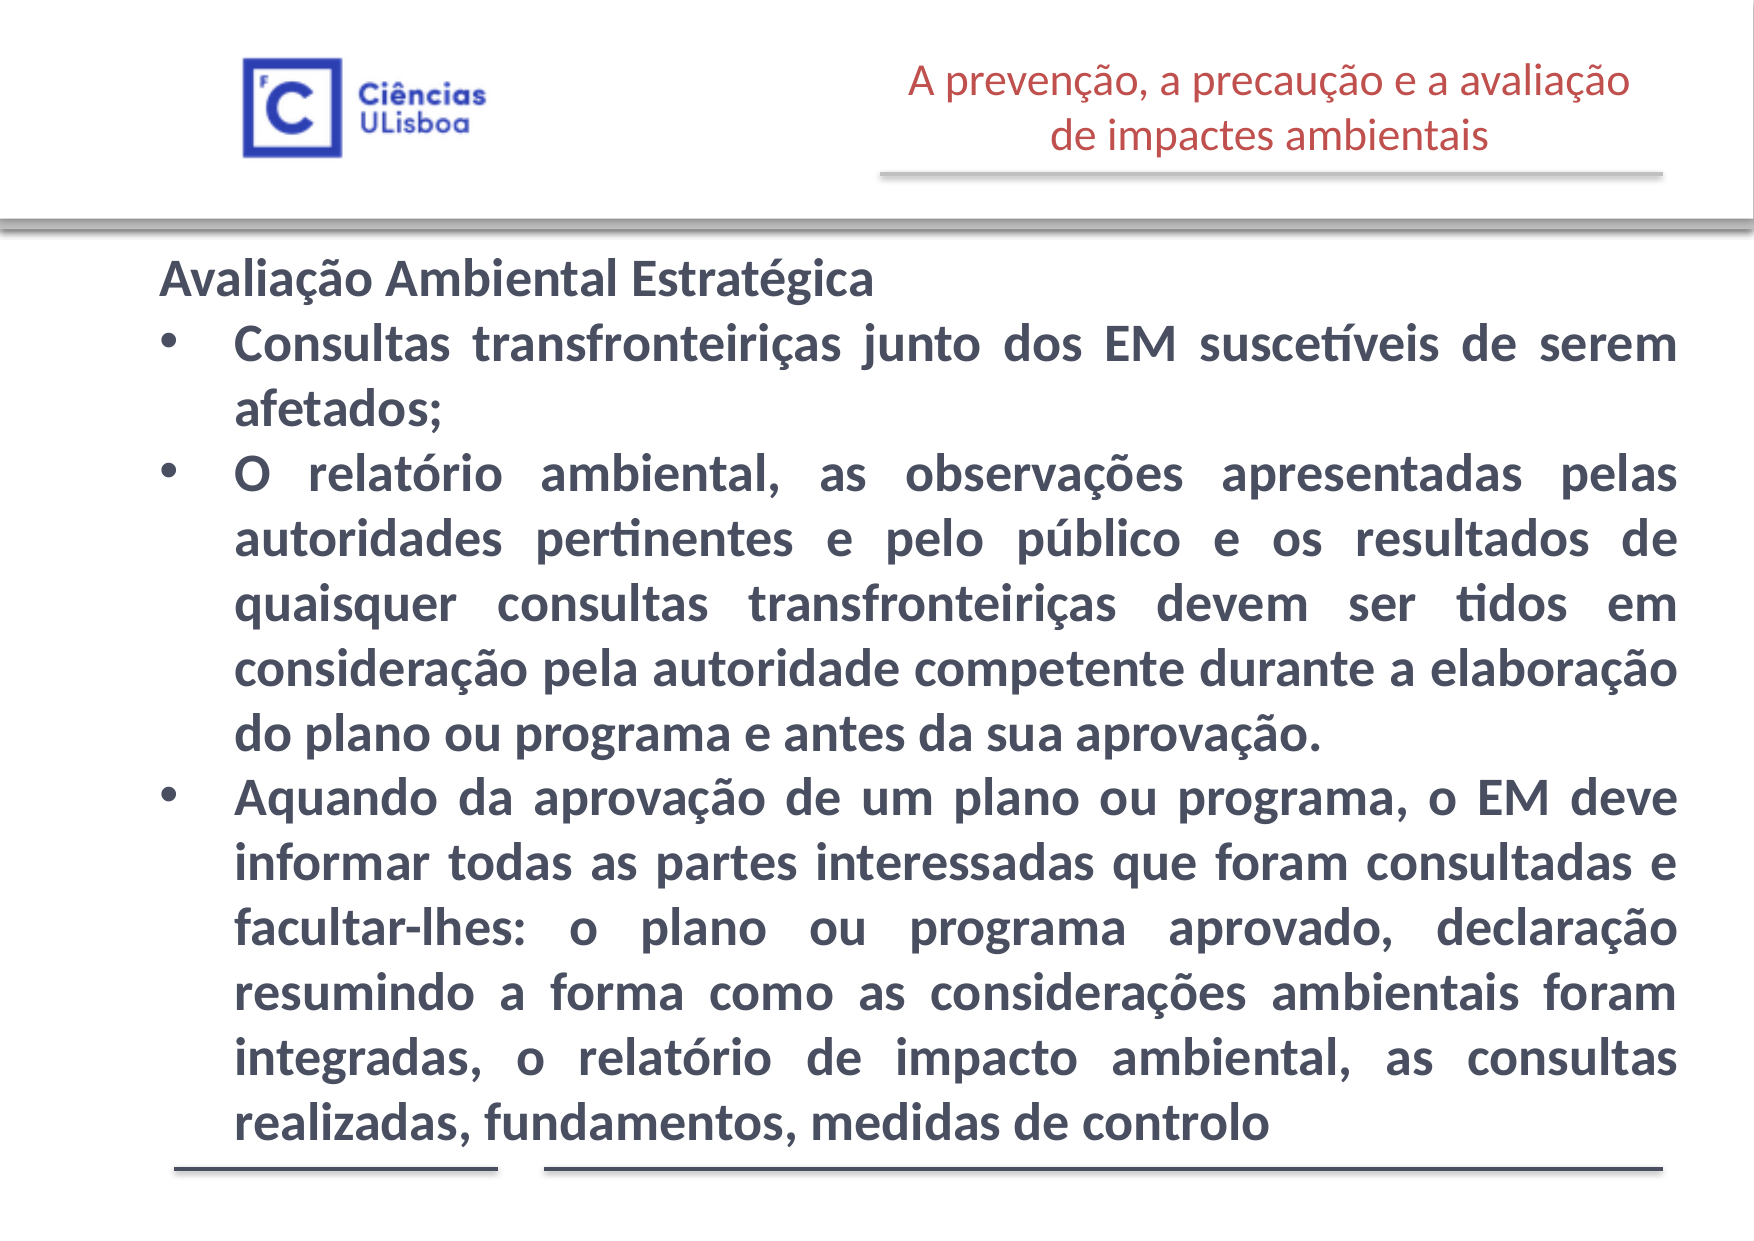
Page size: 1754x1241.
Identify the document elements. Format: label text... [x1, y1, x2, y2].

picture [214, 27, 516, 186]
text_box [0, 0, 1754, 219]
text_box A prevenção, a precaução e a avaliação de impactes ambientais [876, 41, 1663, 167]
text_box Avaliação Ambiental Estratégica Consultas transfronteiriças junto dos EM suscetíveis de serem afetados; O relatório ambiental, as observações apresentadas pelas autoridades pertinentes e pelo público e os resultados de quaisquer consultas transfronteiriças devem ser tidos em consideração pela autoridade competente durante a elaboração do plano ou programa e antes da sua aprovação. Aquando da aprovação de um plano ou programa, o EM deve informar todas as partes interessadas que foram consultadas e facultar-lhes: o plano ou programa aprovado, declaração resumindo a forma como as considerações ambientais foram integradas, o relatório de impacto ambiental, as consultas realizadas, fundamentos, medidas de controlo [85, 241, 1696, 1224]
